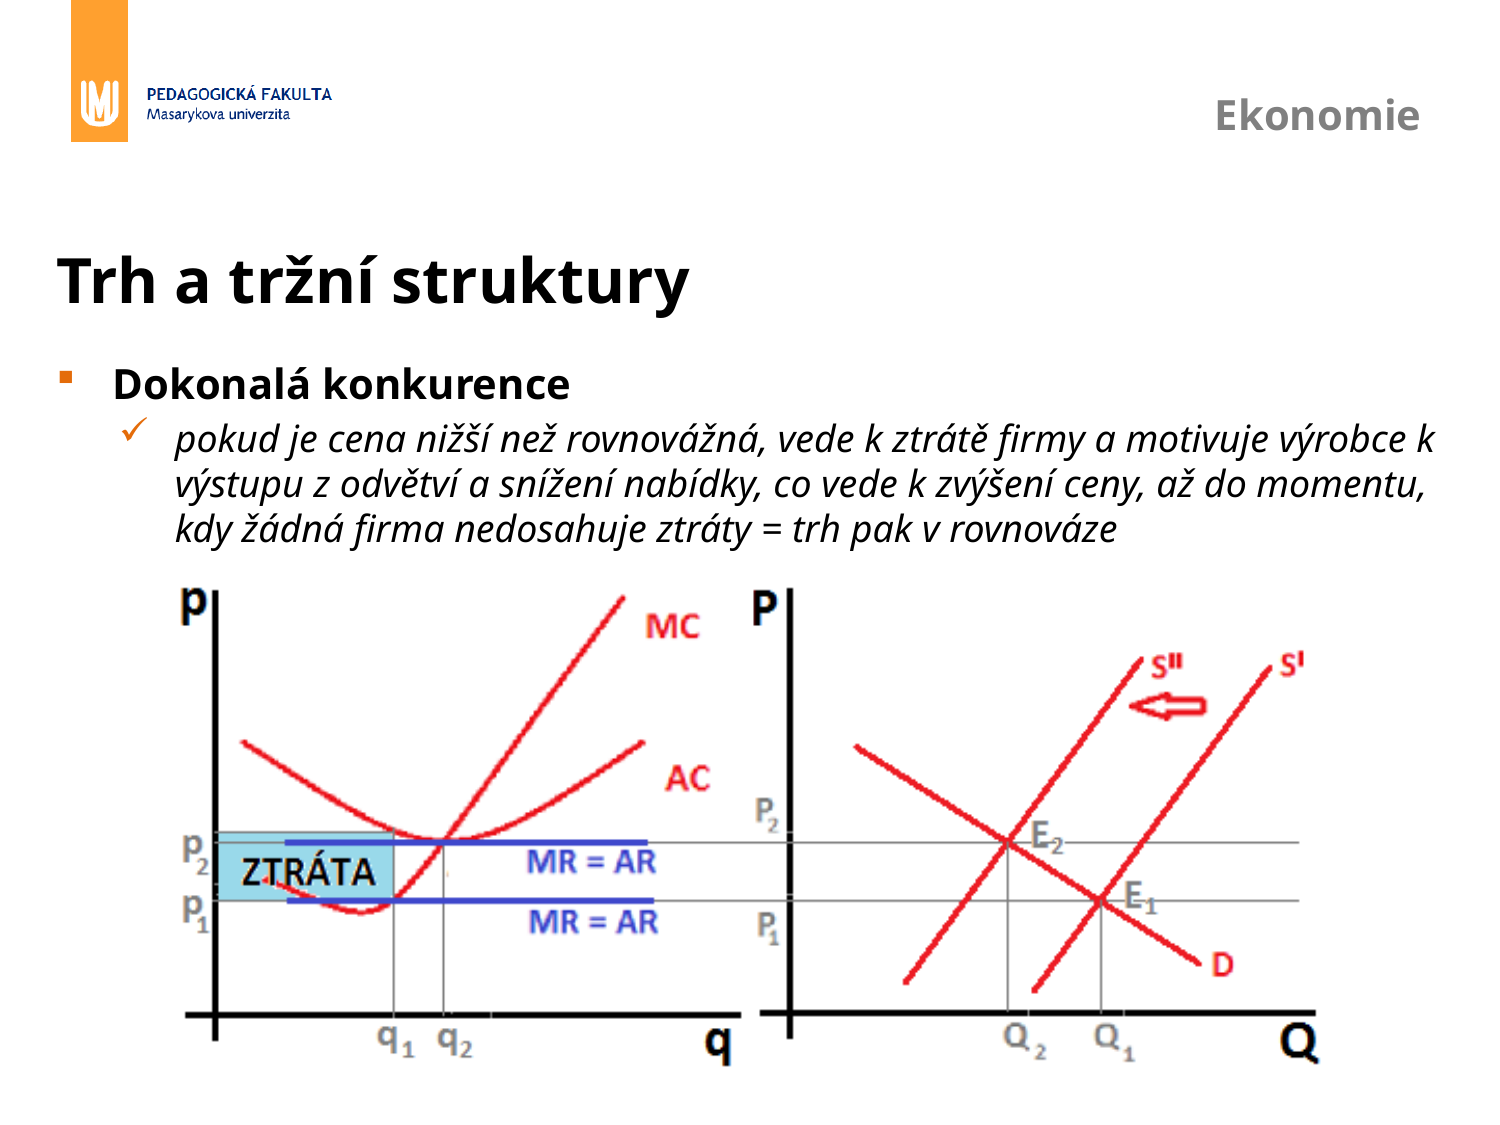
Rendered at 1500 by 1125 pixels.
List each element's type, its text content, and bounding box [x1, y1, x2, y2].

text_box Dokonalá konkurence pokud je cena nižší než rovnovážná, vede k ztrátě firmy a motivuje výrobce k výstupu z odvětví a snížení nabídky, co vede k zvýšení ceny, až do momentu, kdy žádná firma nedosahuje ztráty = trh pak v rovnováze [41, 349, 1459, 1083]
text_box Ekonomie [491, 30, 1437, 149]
title Trh a tržní struktury [41, 219, 1459, 337]
picture [164, 572, 1336, 1079]
picture [0, 0, 381, 148]
